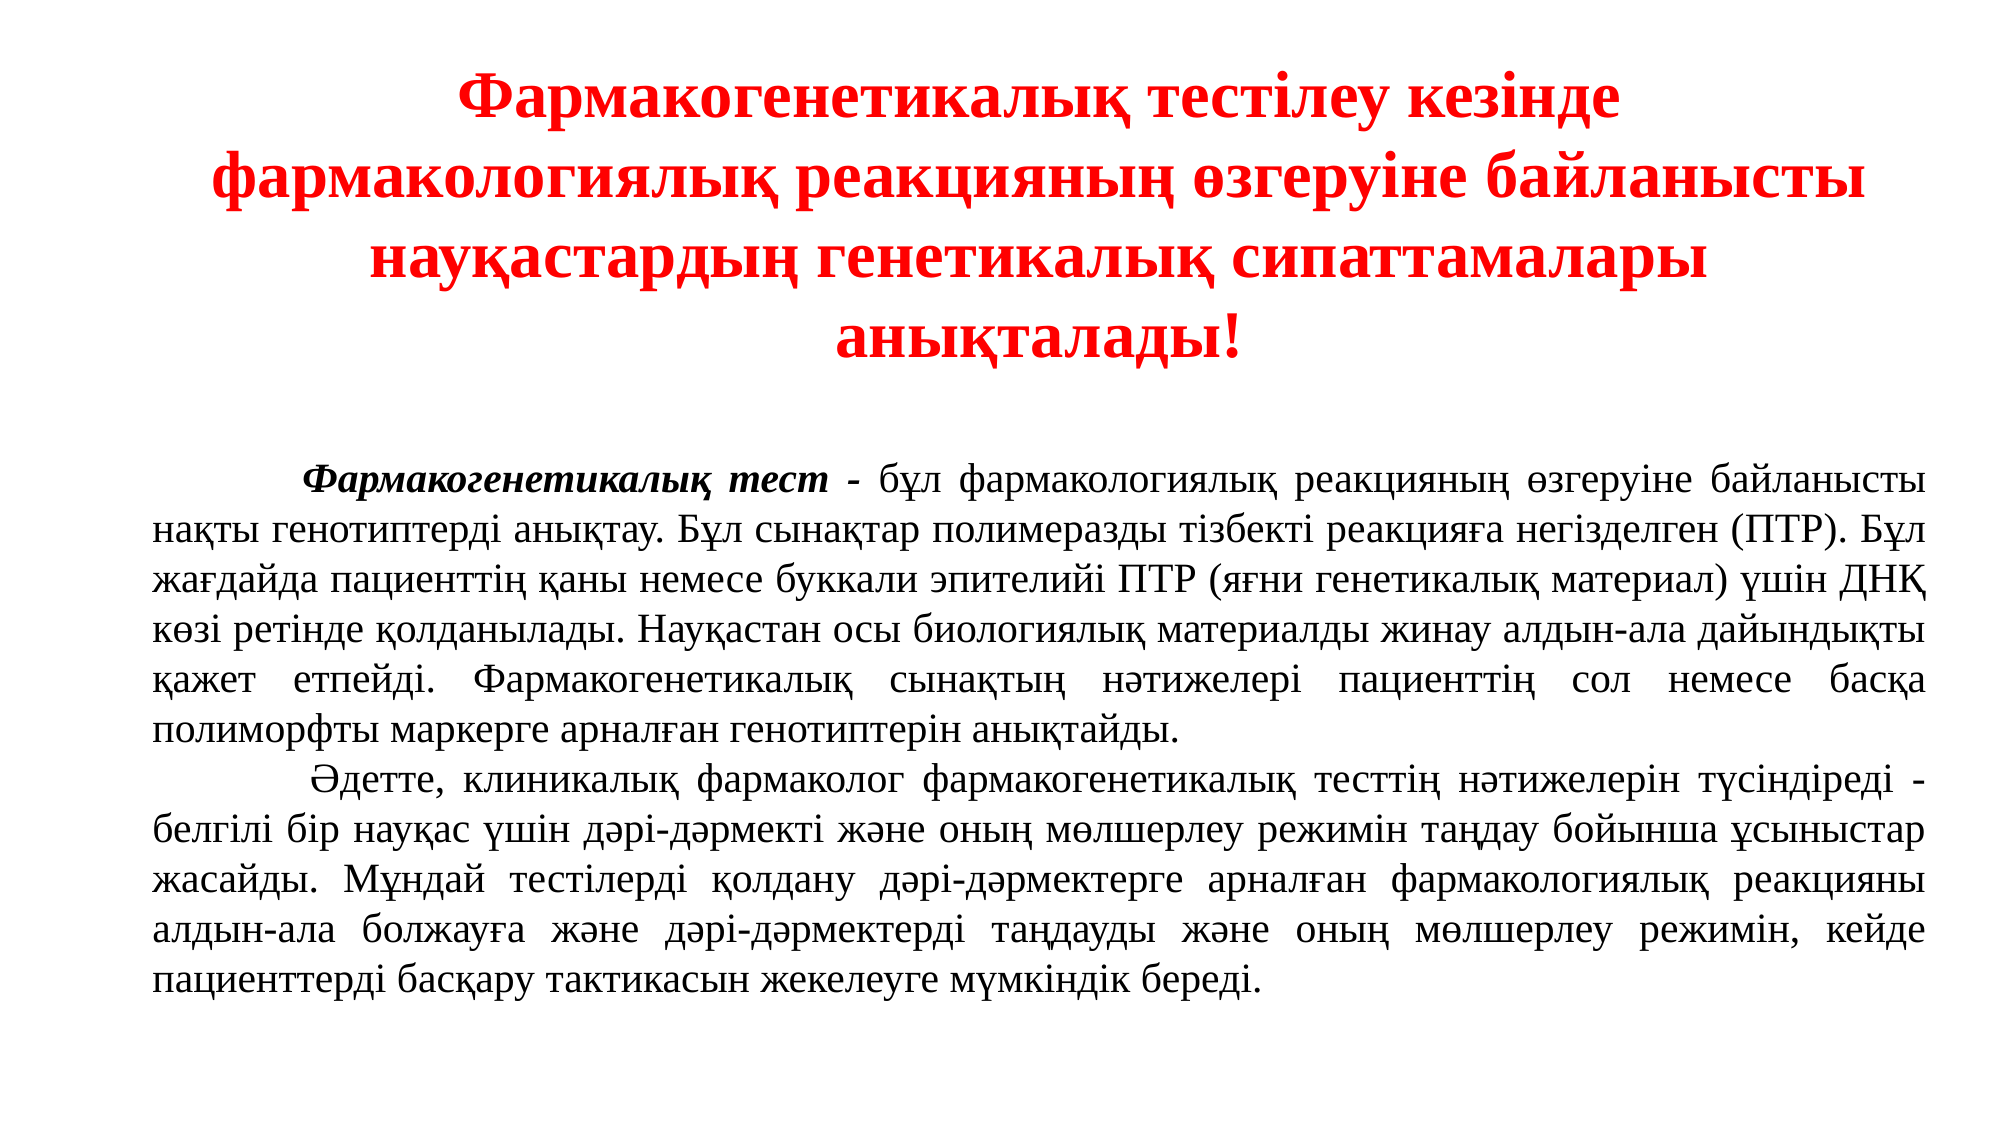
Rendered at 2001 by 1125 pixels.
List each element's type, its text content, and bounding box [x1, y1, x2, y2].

text_box Фармакогенетикалық тест - бұл фармакологиялық реакцияның өзгеруіне байланысты нақты генотиптерді анықтау. Бұл сынақтар полимеразды тізбекті реакцияға негізделген (ПТР). Бұл жағдайда пациенттің қаны немесе буккали эпителийі ПТР (яғни генетикалық материал) үшін ДНҚ көзі ретінде қолданылады. Науқастан осы биологиялық материалды жинау алдын-ала дайындықты қажет етпейді. Фармакогенетикалық сынақтың нәтижелері пациенттің сол немесе басқа полиморфты маркерге арналған генотиптерін анықтайды. Әдетте, клиникалық фармаколог фармакогенетикалық тесттің нәтижелерін түсіндіреді - белгілі бір науқас үшін дәрі-дәрмекті және оның мөлшерлеу режимін таңдау бойынша ұсыныстар жасайды. Мұндай тестілерді қолдану дәрі-дәрмектерге арналған фармакологиялық реакцияны алдын-ала болжауға және дәрі-дәрмектерді таңдауды және оның мөлшерлеу режимін, кейде пациенттерді басқару тактикасын жекелеуге мүмкіндік береді. [137, 443, 1942, 1009]
text_box Фармакогенетикалық тестілеу кезінде фармакологиялық реакцияның өзгеруіне байланысты науқастардың генетикалық сипаттамалары анықталады! [164, 43, 1915, 379]
